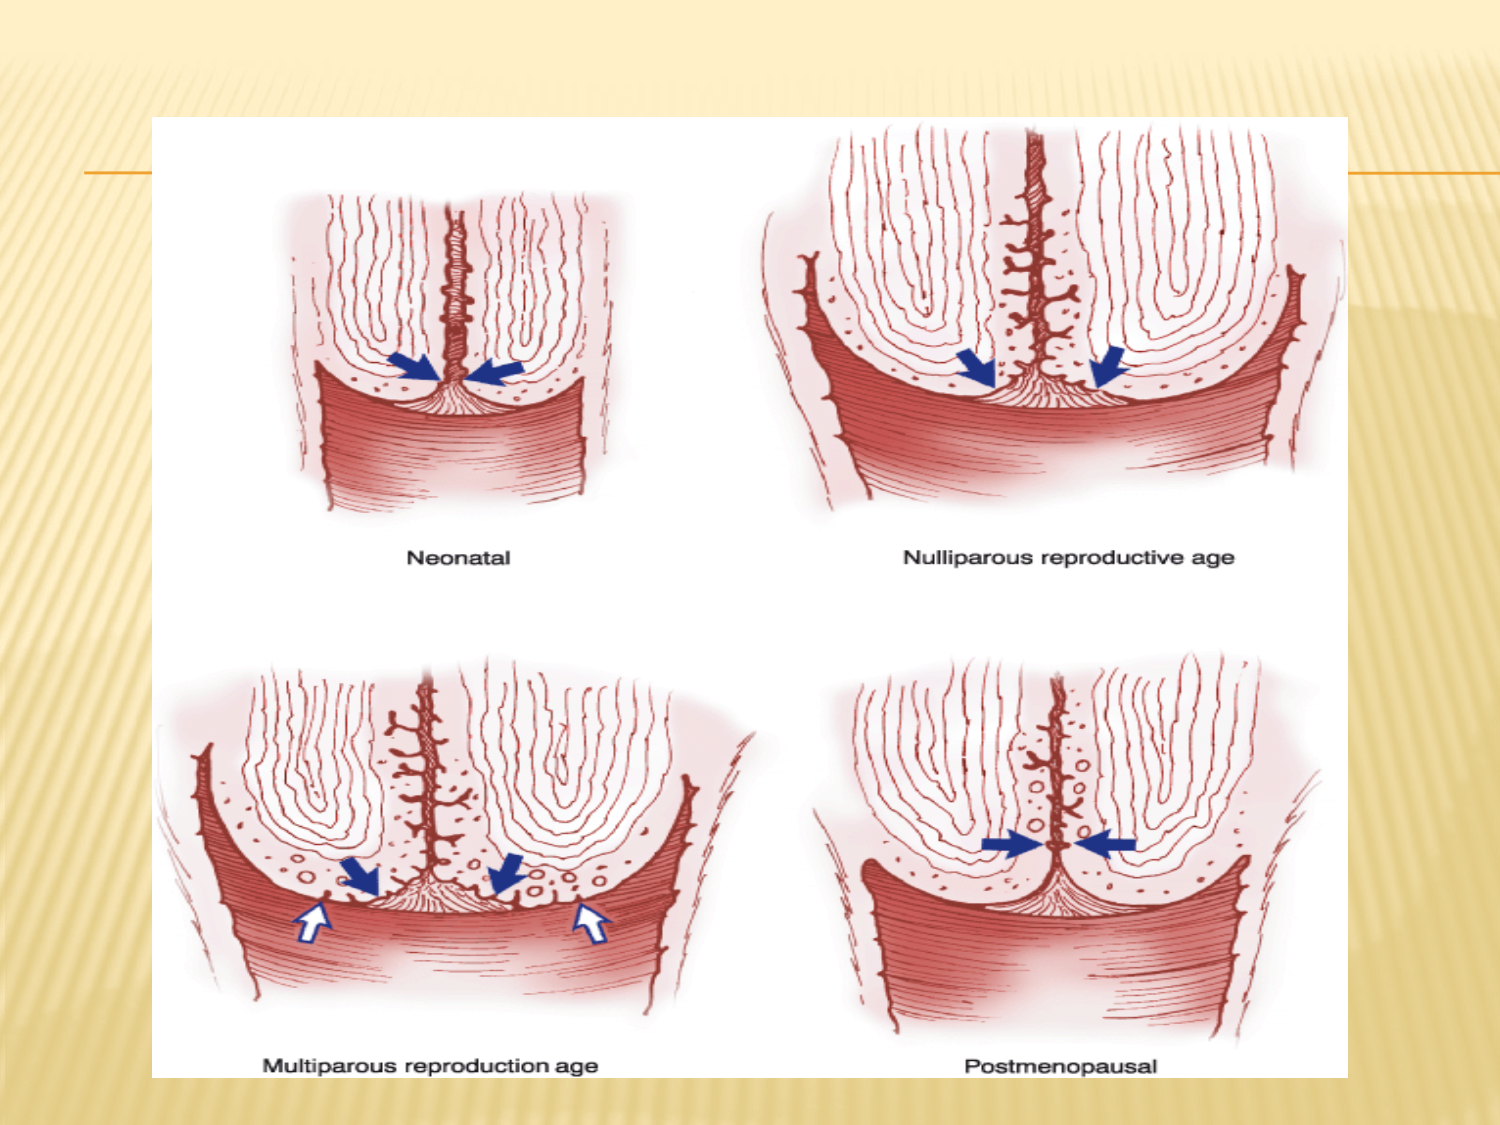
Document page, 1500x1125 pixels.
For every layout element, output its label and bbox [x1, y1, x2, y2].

list [152, 116, 1348, 1079]
